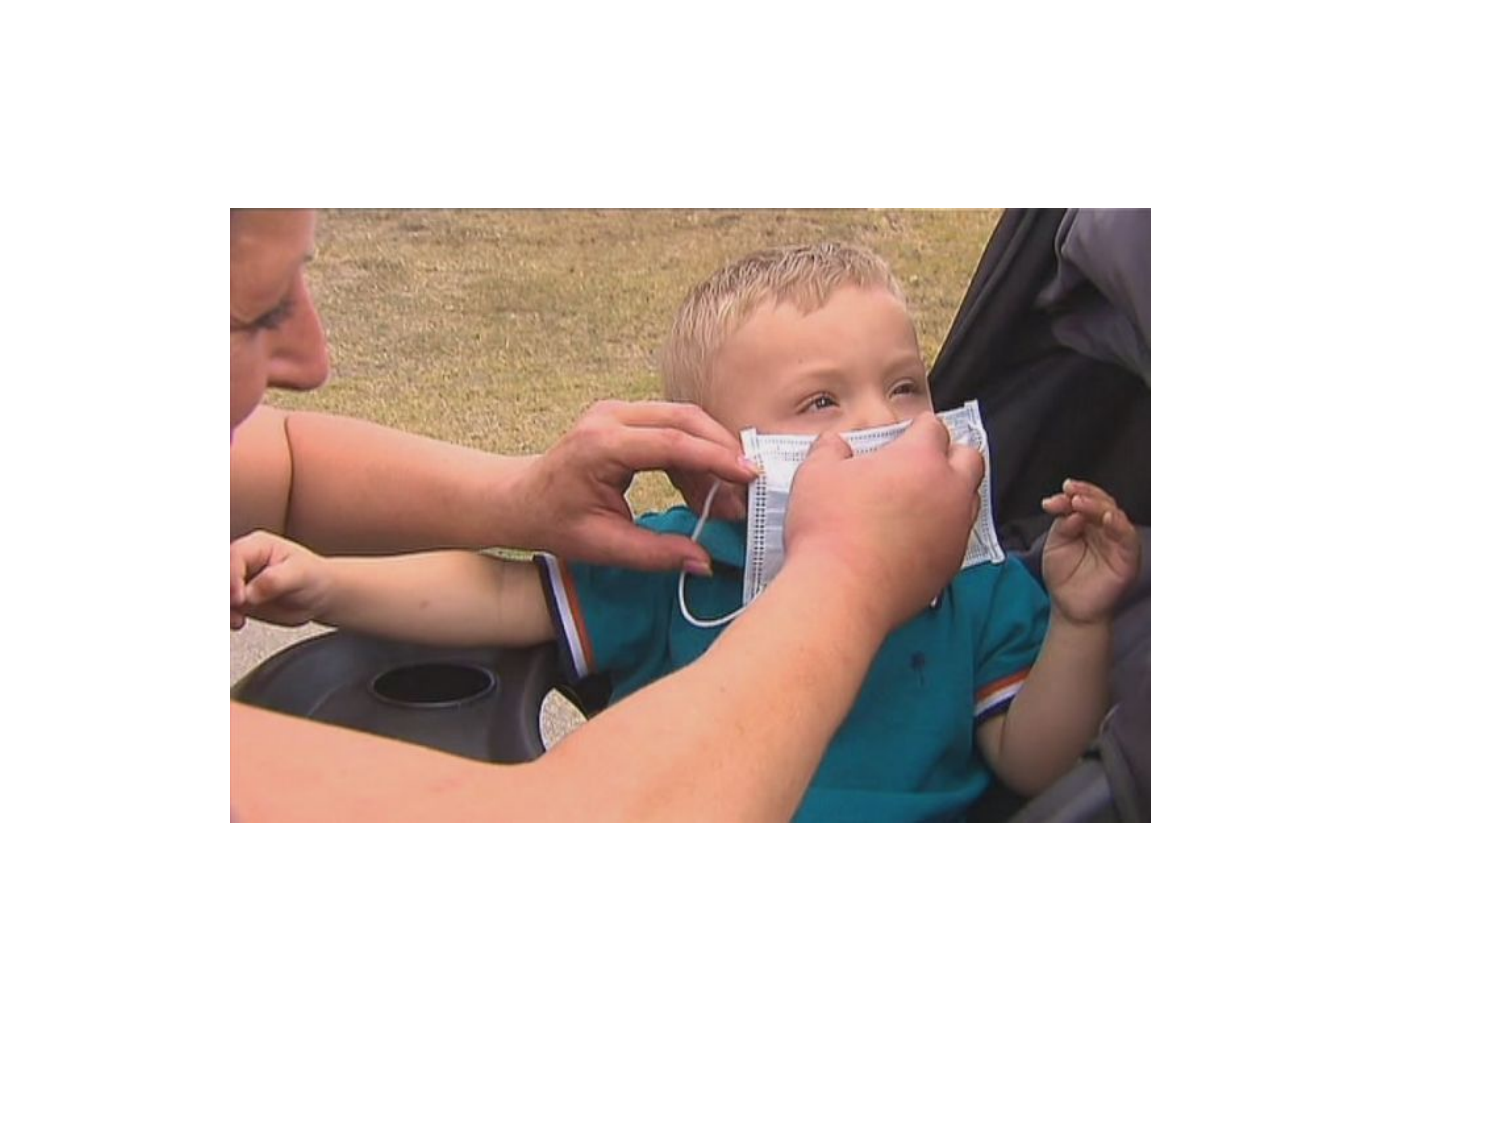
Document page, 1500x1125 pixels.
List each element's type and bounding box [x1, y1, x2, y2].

picture [229, 207, 1151, 823]
